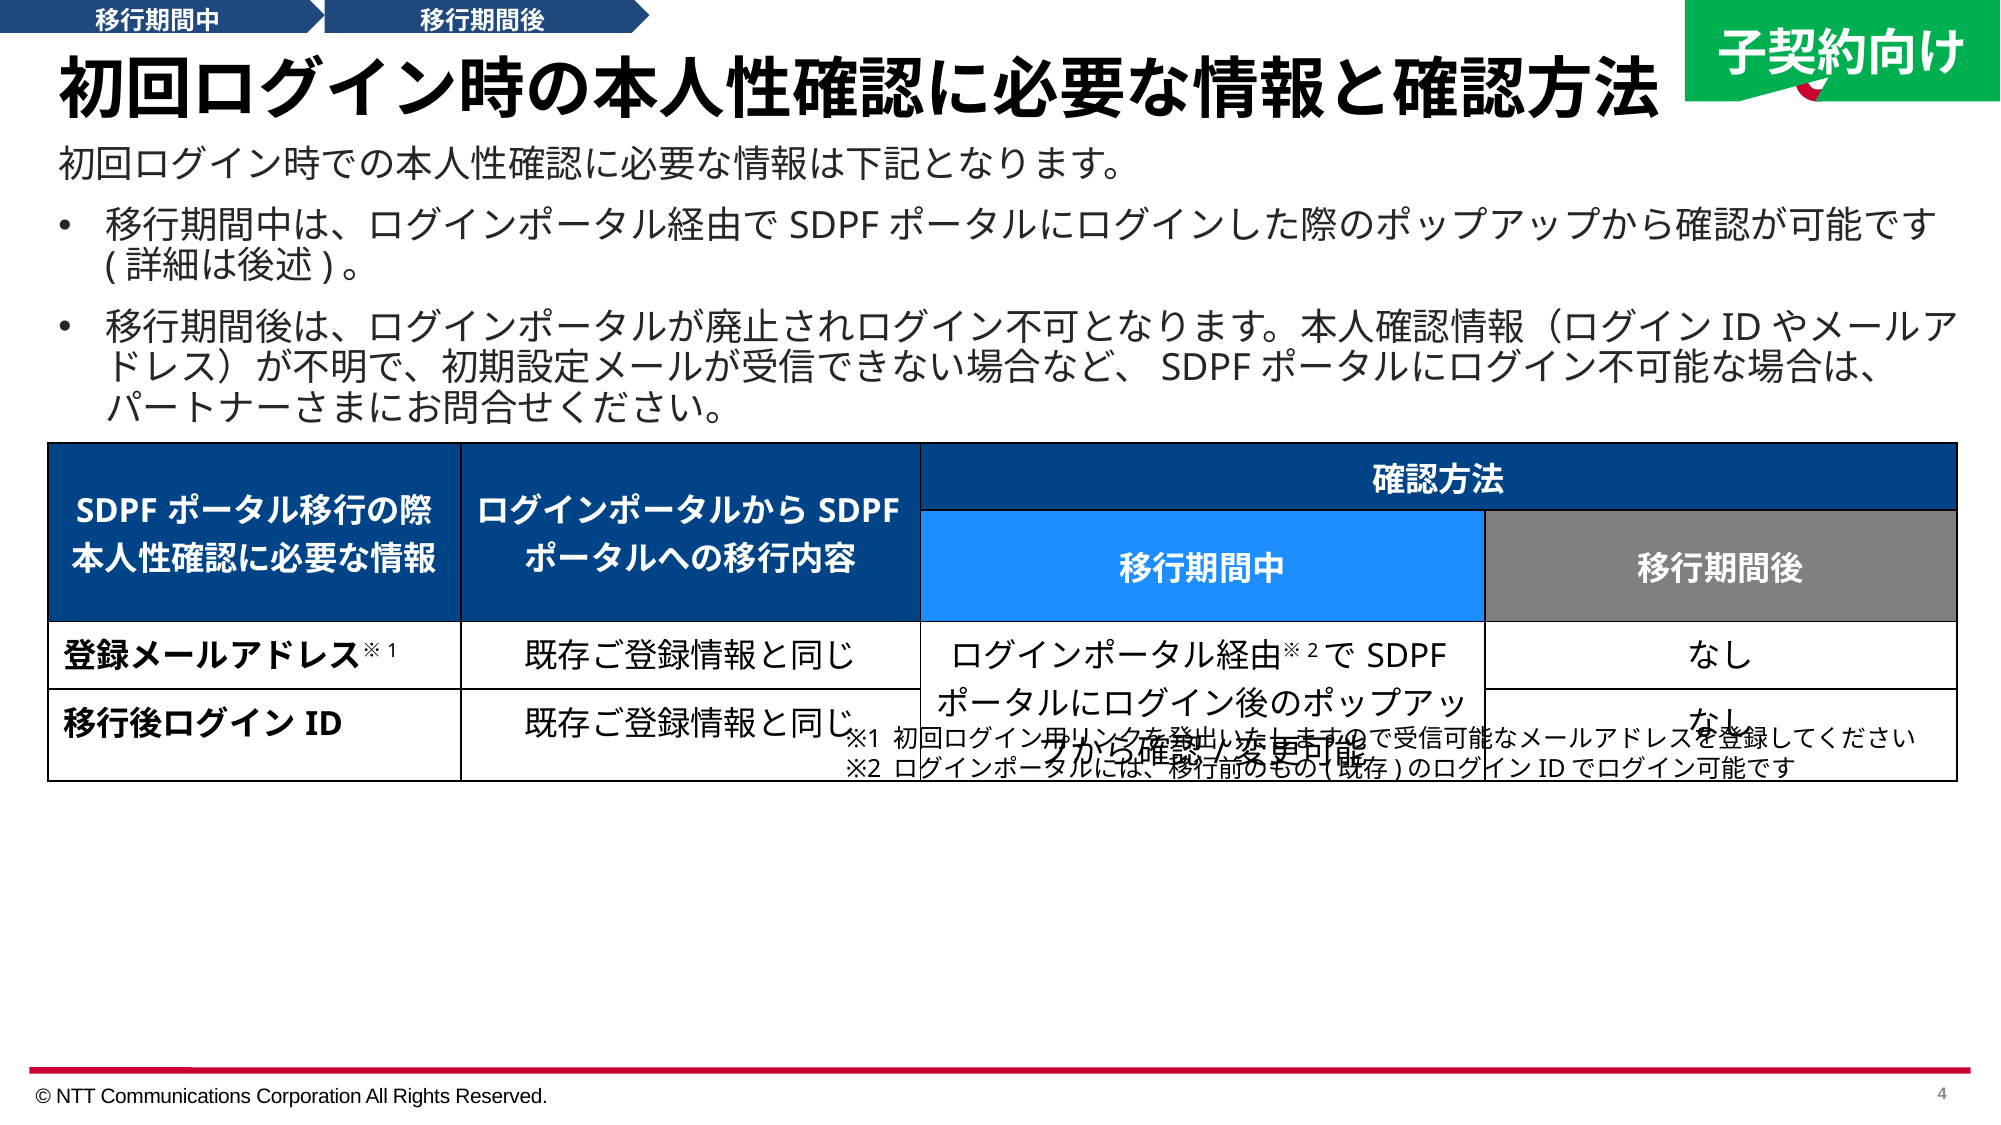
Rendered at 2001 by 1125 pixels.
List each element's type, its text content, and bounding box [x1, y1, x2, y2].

table_header 確認方法 [921, 444, 1956, 509]
table_cell なし [1486, 622, 1956, 688]
table_cell ログインポータル経由※2でSDPFポータルにログイン後のポップアップから確認/変更可能 [921, 622, 1484, 714]
table_header SDPFポータル移行の際 本人性確認に必要な情報 [49, 444, 460, 621]
table_cell 移行期間後 [1486, 511, 1956, 621]
text_box 移行期間後 [323, 0, 652, 34]
table_cell 既存ご登録情報と同じ [462, 622, 920, 688]
title 初回ログイン時の本人性確認に必要な情報と確認方法 [43, 42, 1844, 112]
text_box ※1 初回ログイン用リンクを発出いたしますので受信可能なメールアドレスを登録してください ※2 ログインポータルには、移行前のもの(既存)のログインIDでログイン可能です [831, 714, 1988, 790]
table_cell 移行後ログインID [49, 690, 460, 780]
table_header ログインポータルからSDPFポータルへの移行内容 [462, 444, 920, 621]
list 初回ログイン時での本人性確認に必要な情報は下記となります。 移行期間中は、ログインポータル経由でSDPFポータルにログインした際のポップアップから確認が可能です(詳細は後述)。 移行期間後は、ログインポータルが廃止されログイン不可となります。本人確認情報（ログインIDやメールアドレス）が不明で、初期設定メールが受信できない場合など、SDPFポータルにログイン不可能な場合は、 パートナーさまにお問合せください。 [43, 137, 1999, 1035]
table_cell なし [1486, 690, 1956, 714]
table_cell 移行期間中 [921, 511, 1484, 621]
table_cell 既存ご登録情報と同じ [462, 690, 920, 780]
text_box 子契約向け [1684, 0, 2000, 102]
table_cell 登録メールアドレス※1 [49, 622, 460, 688]
text_box 移行期間中 [0, 0, 323, 34]
